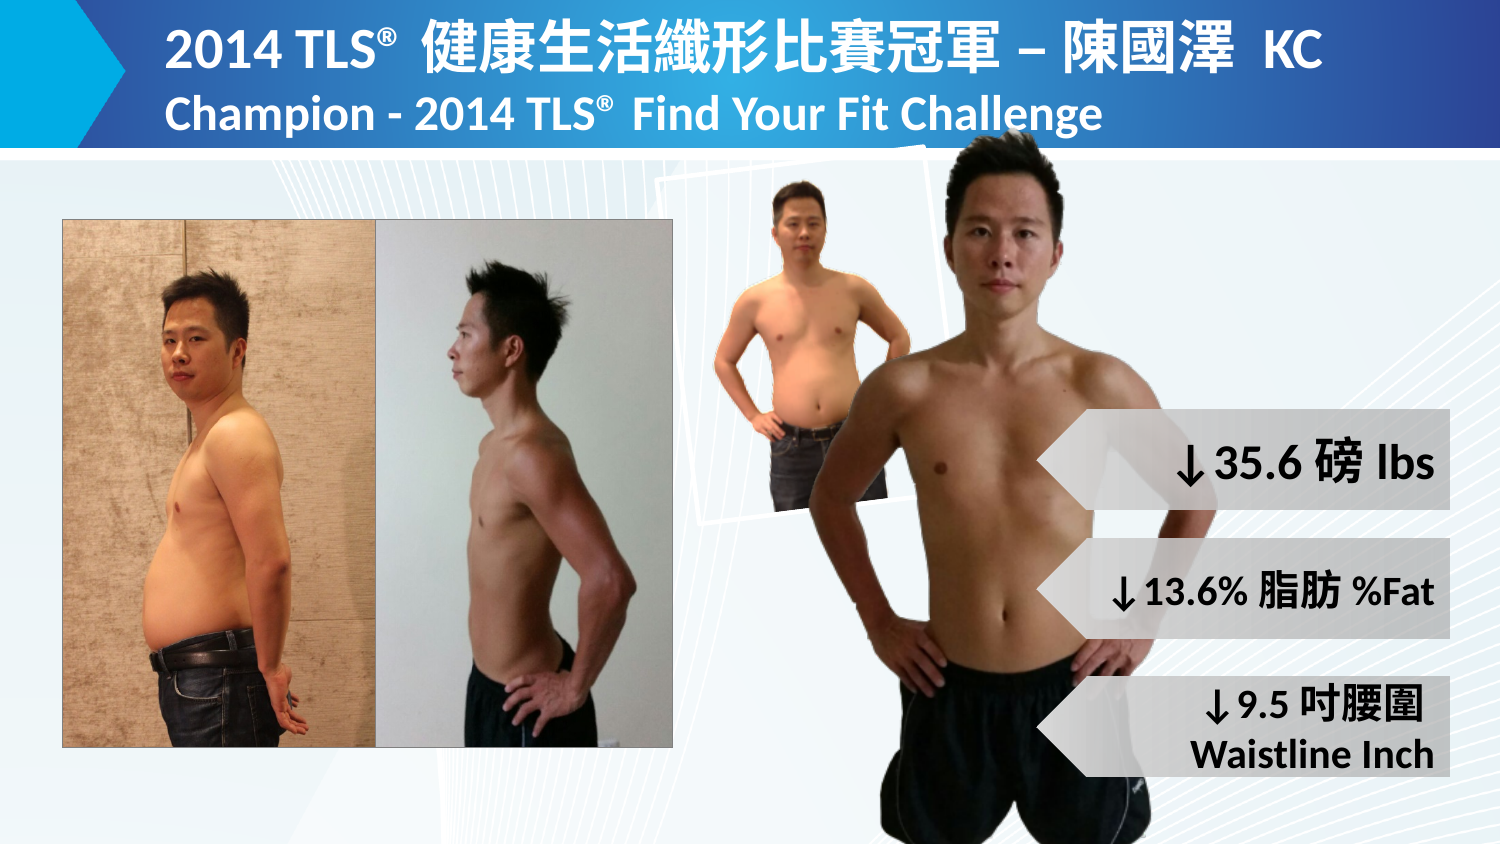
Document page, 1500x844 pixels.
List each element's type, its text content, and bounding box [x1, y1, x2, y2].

text_box ↓9.5吋腰圍Waistline Inch [1238, 674, 1453, 780]
text_box 2014 TLS®健康生活纖形比賽冠軍 – 陳國澤 KC Champion - 2014 TLS® Find Your Fit Challenge [150, 2, 1463, 148]
text_box ↓13.6%脂肪%Fat [1238, 536, 1453, 641]
picture [0, 120, 1500, 844]
picture [78, 0, 1500, 148]
text_box ↓35.6磅lbs [1238, 407, 1453, 512]
